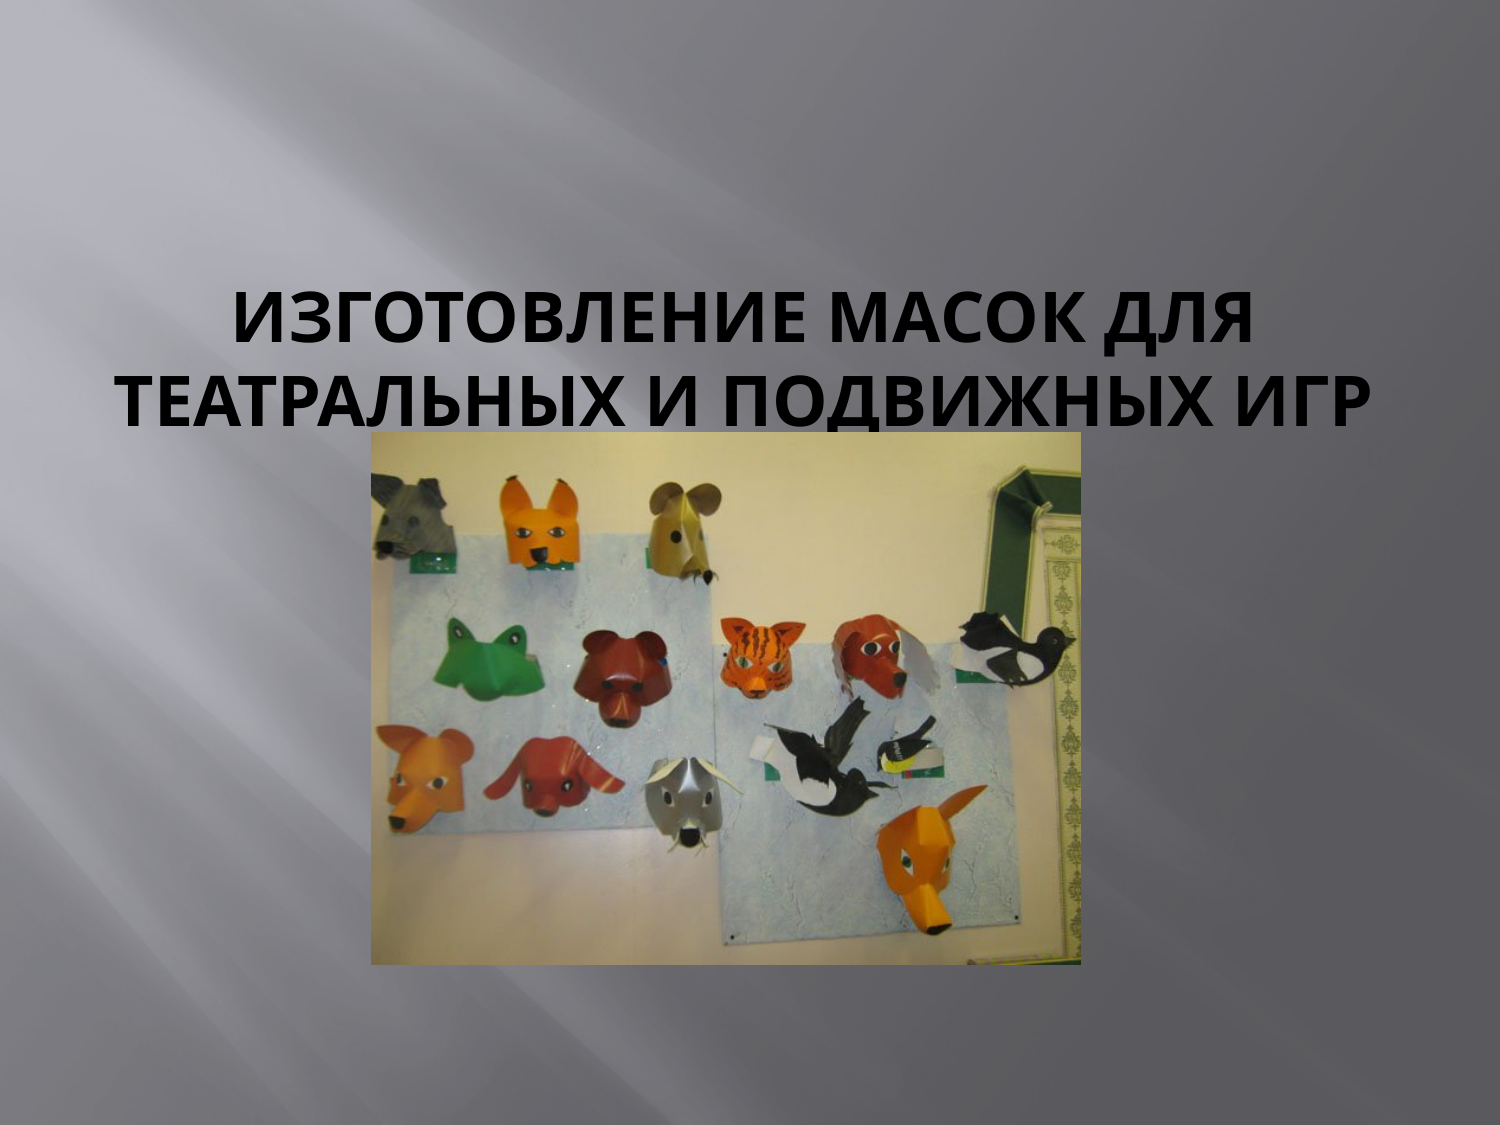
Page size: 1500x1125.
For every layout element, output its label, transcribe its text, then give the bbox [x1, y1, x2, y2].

title Изготовление масок для театральных и подвижных игр [69, 224, 1420, 525]
picture [371, 432, 1081, 965]
